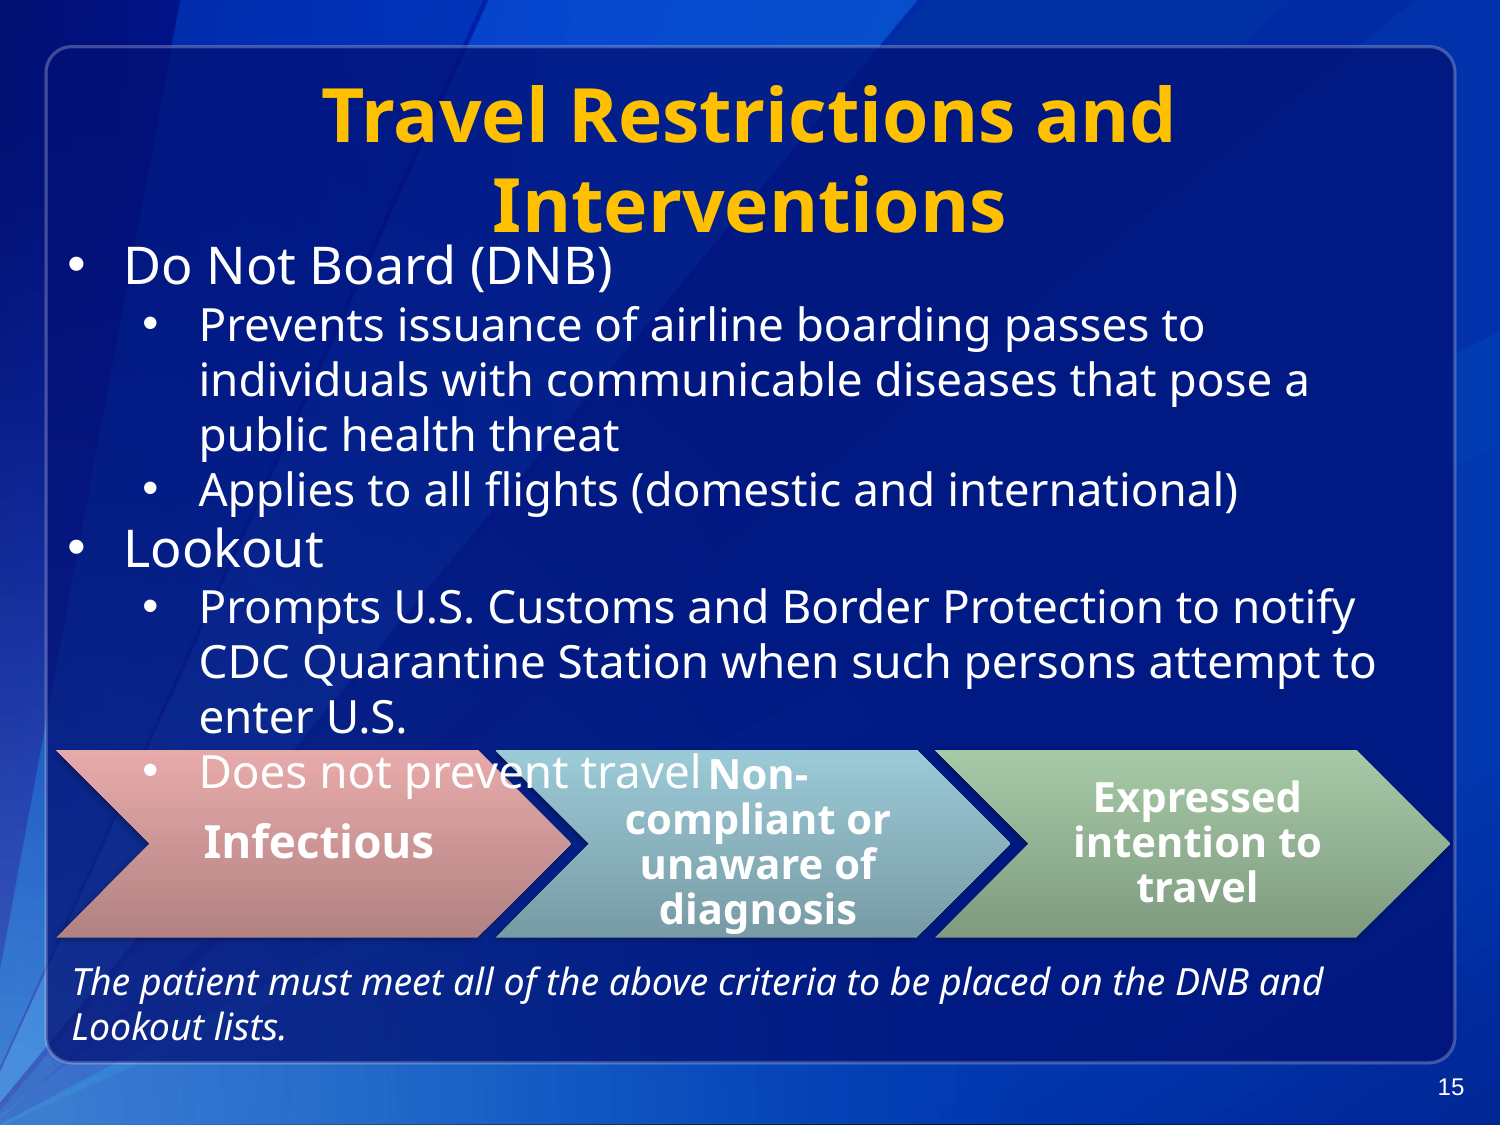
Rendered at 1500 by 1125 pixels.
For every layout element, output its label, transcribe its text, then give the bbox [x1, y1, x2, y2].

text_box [55, 749, 1451, 938]
title Travel Restrictions and Interventions [75, 59, 1425, 175]
text_box 15 [1401, 1046, 1500, 1125]
list The patient must meet all of the above criteria to be placed on the DNB and Lookout lists. [56, 950, 1450, 1055]
text_box Do Not Board (DNB) Prevents issuance of airline boarding passes to individuals with communicable diseases that pose a public health threat Applies to all flights (domestic and international) Lookout Prompts U.S. Customs and Border Protection to notify CDC Quarantine Station when such persons attempt to enter U.S. Does not prevent travel [52, 225, 1454, 755]
picture [0, 0, 1500, 1125]
